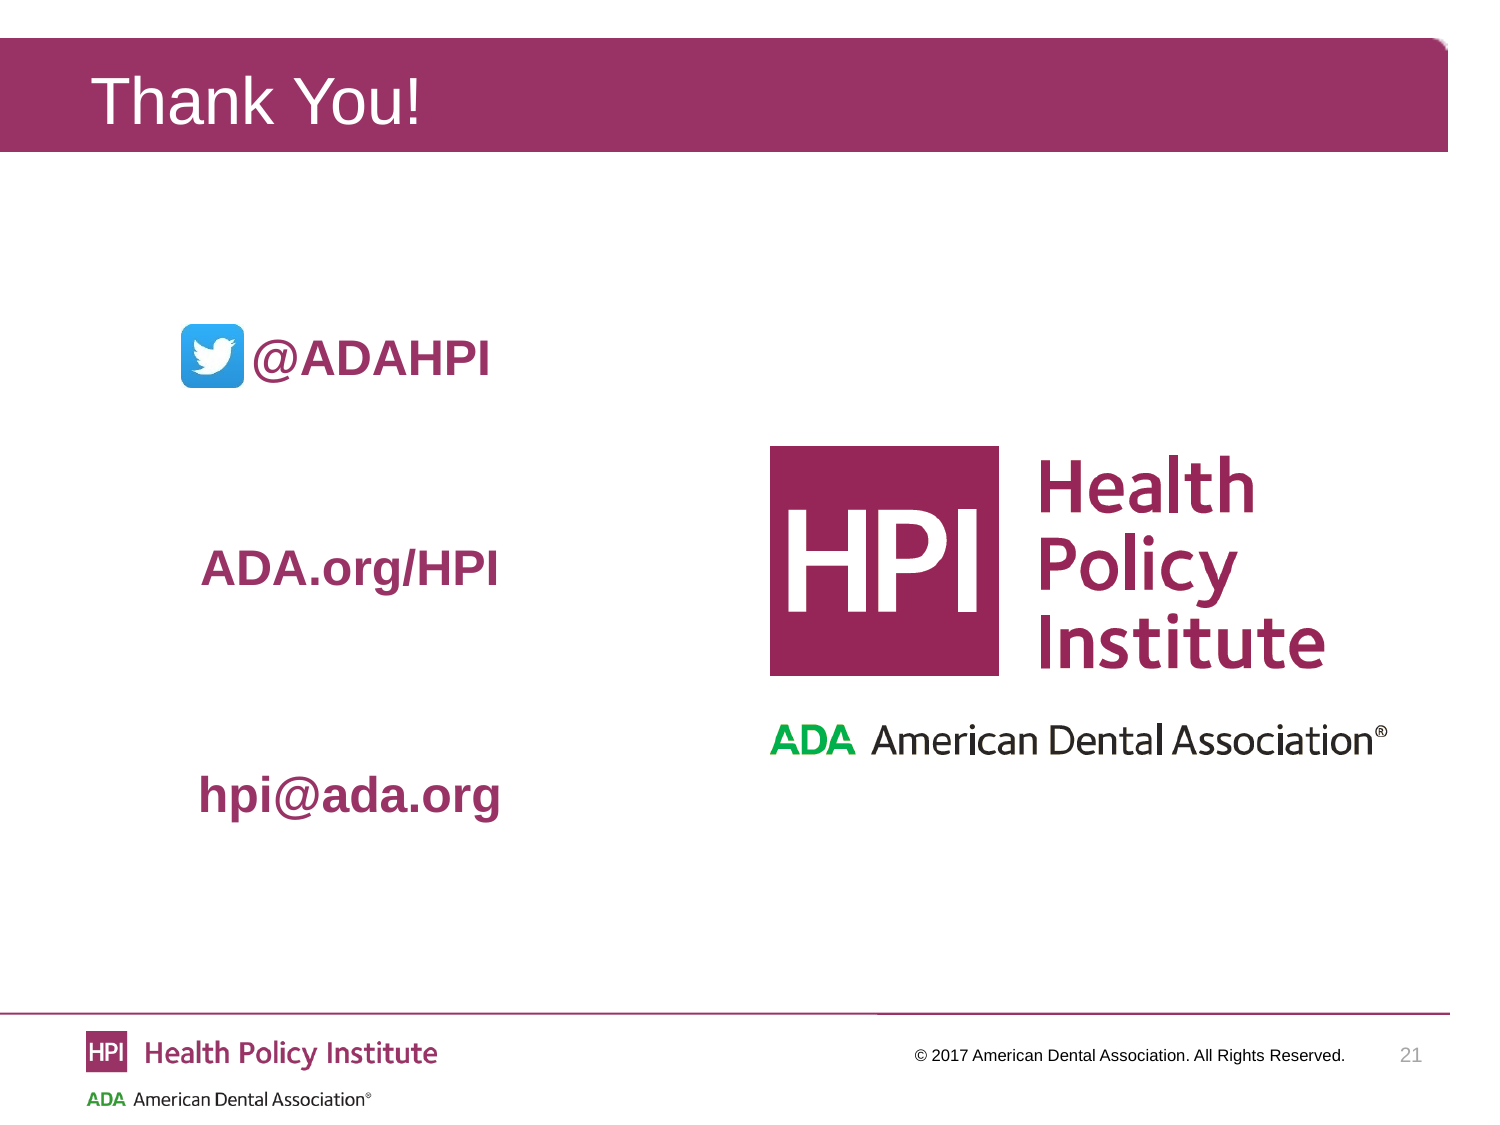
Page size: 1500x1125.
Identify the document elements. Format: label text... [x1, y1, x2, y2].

title Thank You! [75, 45, 1425, 150]
picture [762, 423, 1392, 764]
picture [180, 324, 244, 388]
picture [86, 1031, 437, 1106]
list @ADAHPI ADA.org/HPI hpi@ada.org [0, 262, 700, 925]
picture [0, 38, 1448, 152]
